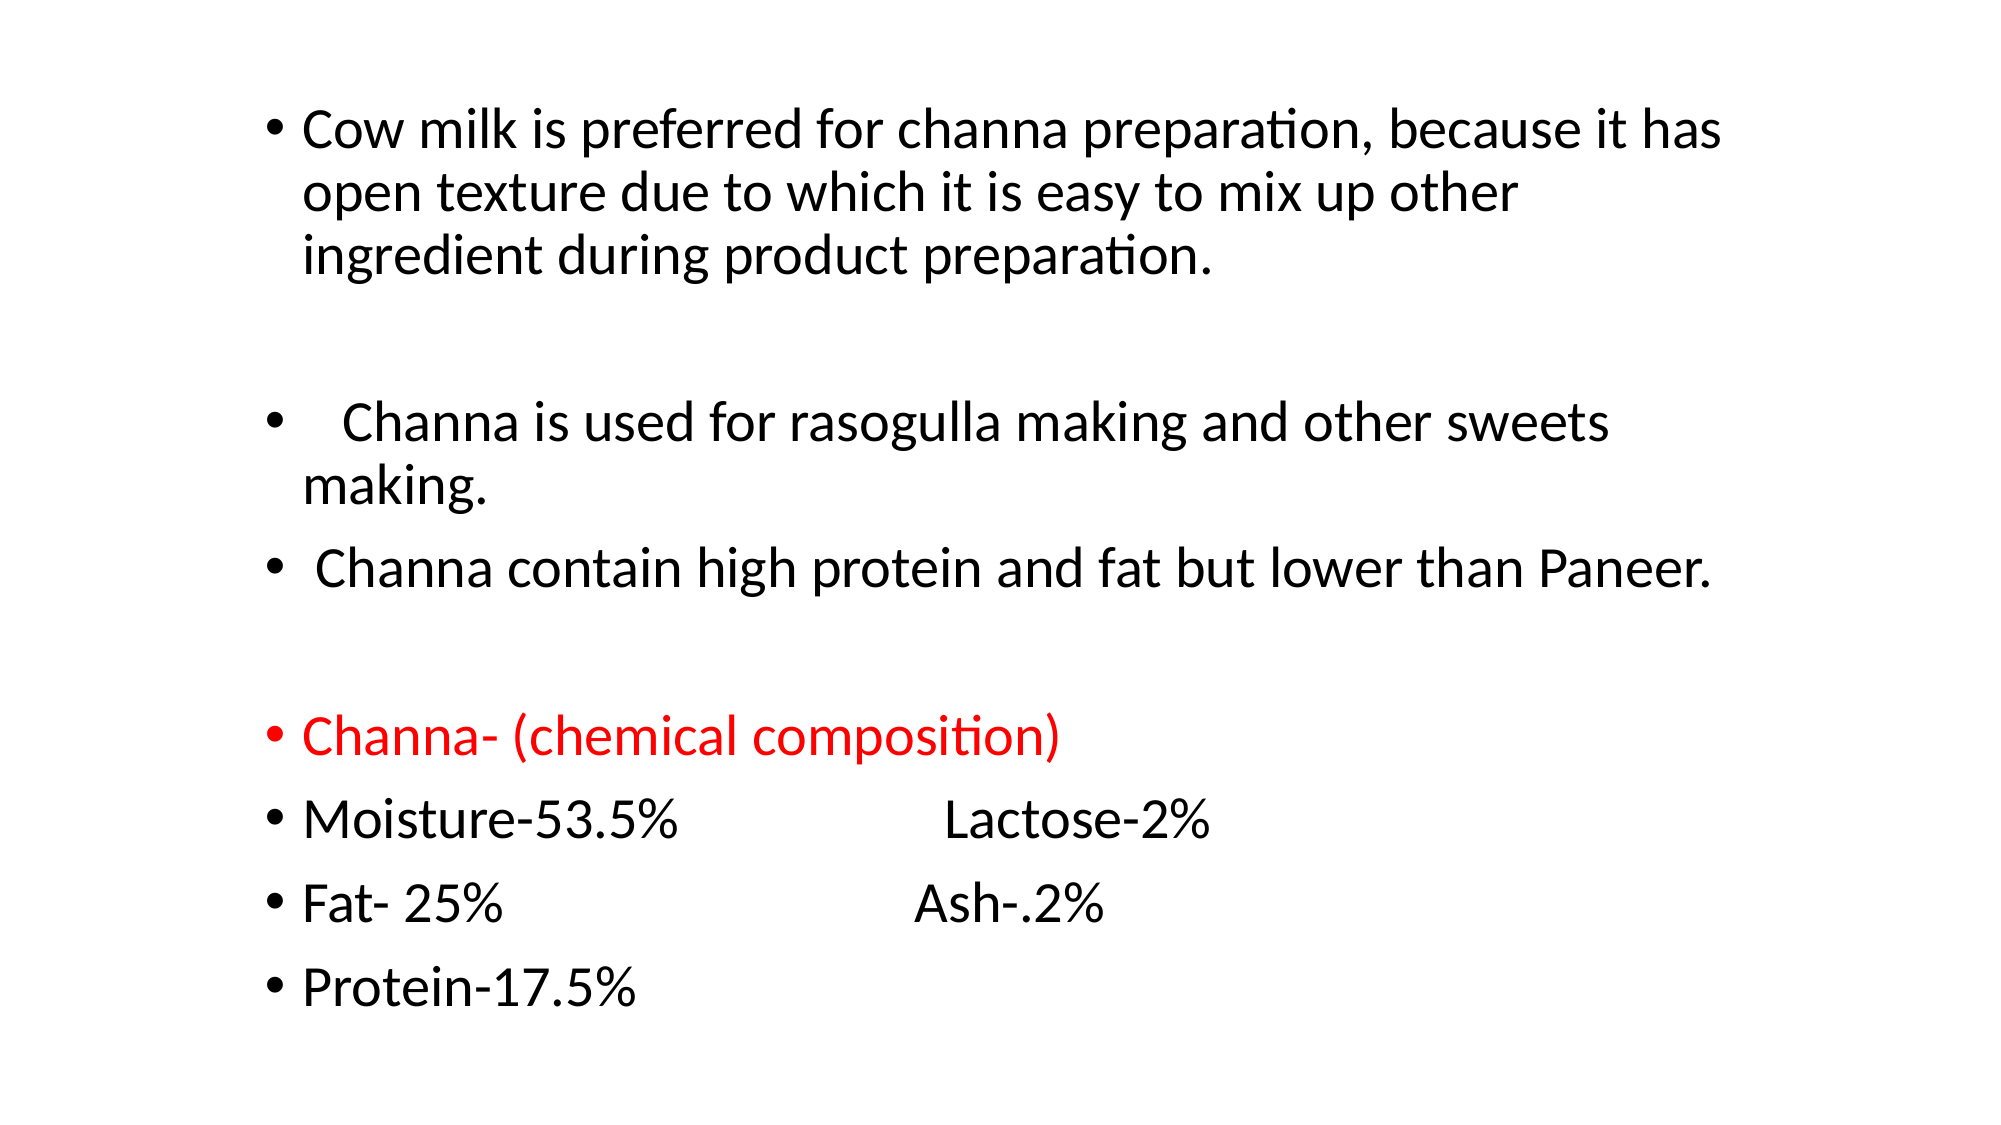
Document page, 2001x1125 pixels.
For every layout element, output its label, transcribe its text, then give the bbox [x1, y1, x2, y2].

list Cow milk is preferred for channa preparation, because it has open texture due to which it is easy to mix up other ingredient during product preparation. Channa is used for rasogulla making and other sweets making. Channa contain high protein and fat but lower than Paneer. Channa- (chemical composition) Moisture-53.5% Lactose-2% Fat- 25% Ash-.2% Protein-17.5% [249, 0, 1750, 1125]
